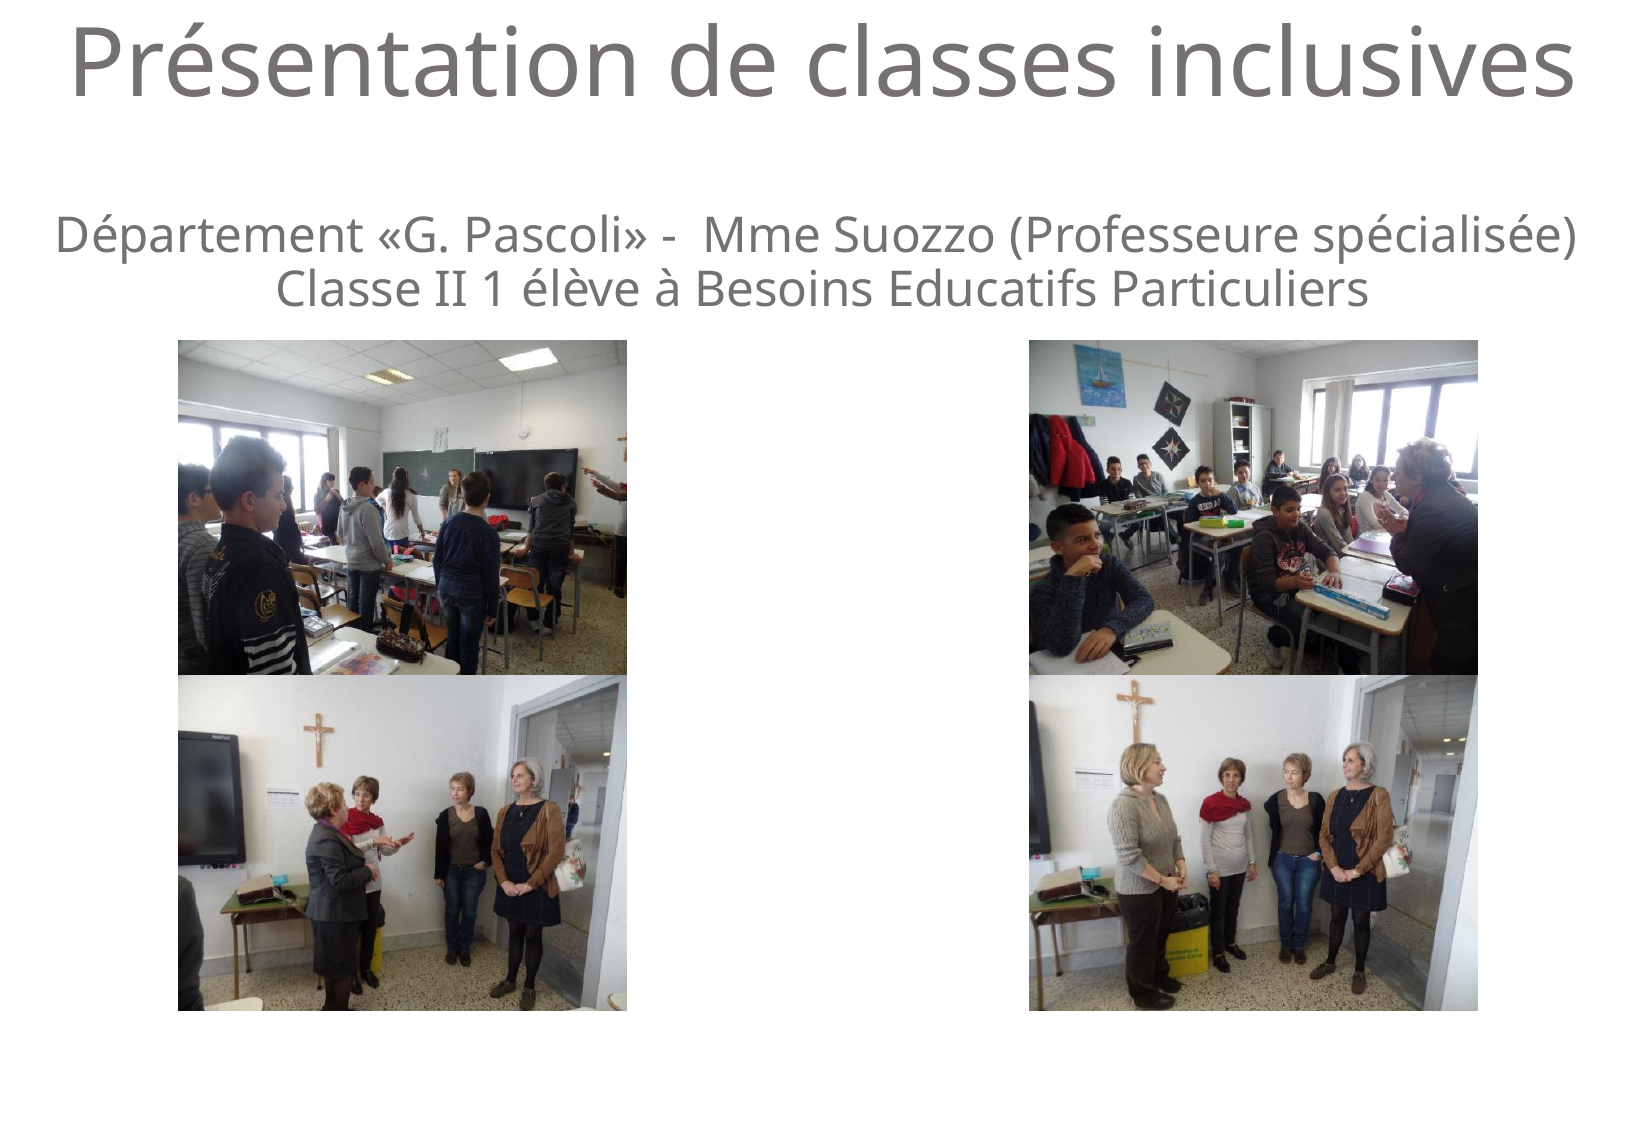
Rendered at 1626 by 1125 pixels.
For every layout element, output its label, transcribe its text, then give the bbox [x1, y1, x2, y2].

picture [1029, 675, 1478, 1011]
title Présentation de classes inclusives Département «G. Pascoli» - Mme Suozzo (Professeure spécialisée) Classe II 1 élève à Besoins Educatifs Particuliers [36, 0, 1610, 331]
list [1029, 340, 1478, 675]
picture [178, 340, 627, 1011]
